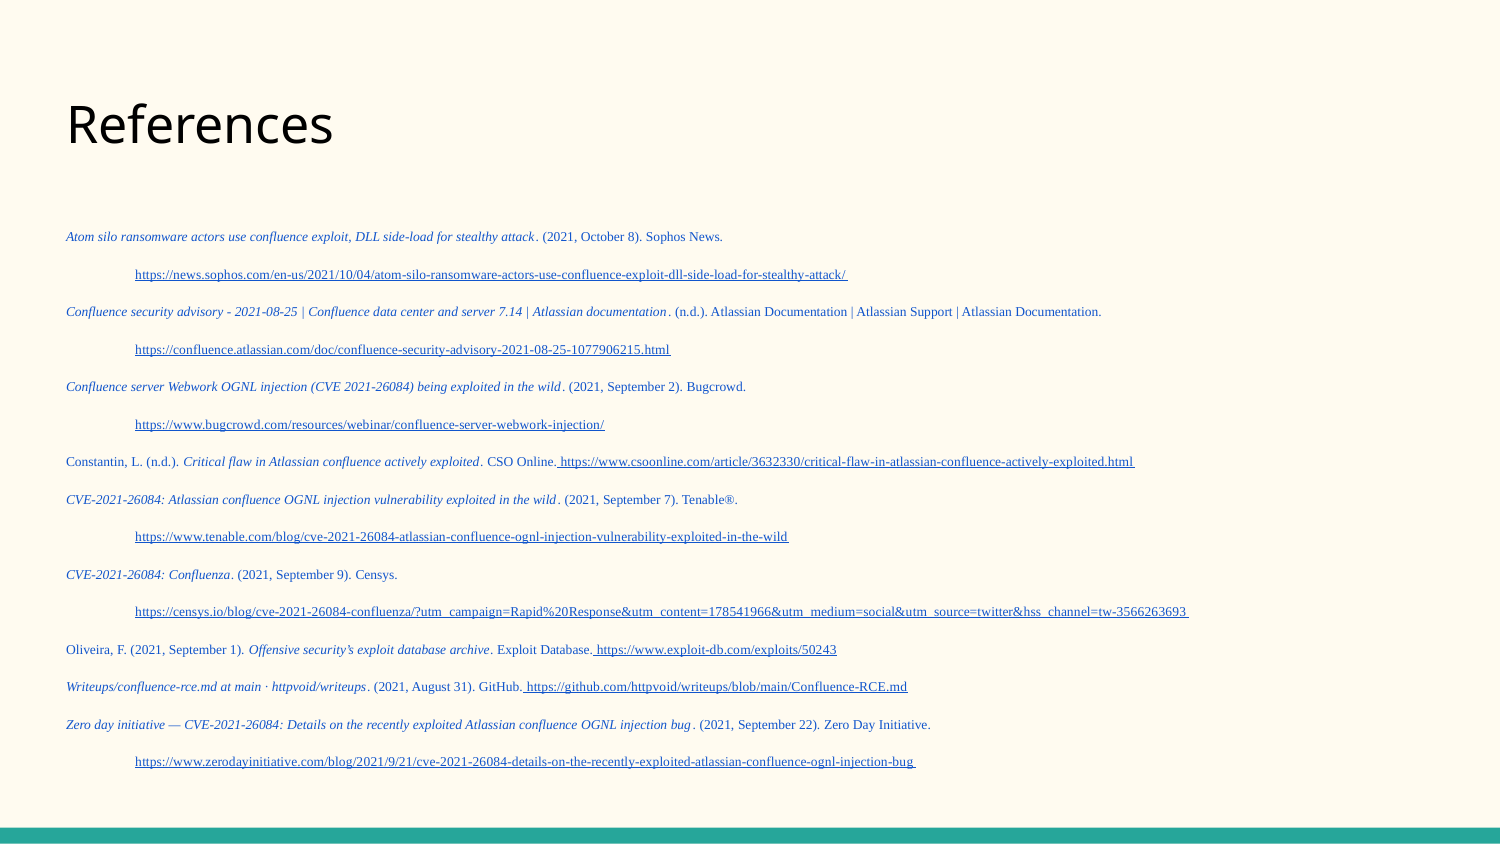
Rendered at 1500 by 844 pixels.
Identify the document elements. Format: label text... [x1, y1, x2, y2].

title References [51, 72, 1449, 174]
list Atom silo ransomware actors use confluence exploit, DLL side-load for stealthy attack. (2021, October 8). Sophos News. https://news.sophos.com/en-us/2021/10/04/atom-silo-ransomware-actors-use-confluence-exploit-dll-side-load-for-stealthy-attack/ Confluence security advisory - 2021-08-25 | Confluence data center and server 7.14 | Atlassian documentation. (n.d.). Atlassian Documentation | Atlassian Support | Atlassian Documentation. https://confluence.atlassian.com/doc/confluence-security-advisory-2021-08-25-1077906215.html Confluence server Webwork OGNL injection (CVE 2021-26084) being exploited in the wild. (2021, September 2). Bugcrowd. https://www.bugcrowd.com/resources/webinar/confluence-server-webwork-injection/ Constantin, L. (n.d.). Critical flaw in Atlassian confluence actively exploited. CSO Online. https://www.csoonline.com/article/3632330/critical-flaw-in-atlassian-confluence-actively-exploited.html CVE-2021-26084: Atlassian confluence OGNL injection vulnerability exploited in the wild. (2021, September 7). Tenable®. https://www.tenable.com/blog/cve-2021-26084-atlassian-confluence-ognl-injection-vulnerability-exploited-in-the-wild CVE-2021-26084: Confluenza. (2021, September 9). Censys. https://censys.io/blog/cve-2021-26084-confluenza/?utm_campaign=Rapid%20Response&utm_content=178541966&utm_medium=social&utm_source=twitter&hss_channel=tw-3566263693 Oliveira, F. (2021, September 1). Offensive security’s exploit database archive. Exploit Database. https://www.exploit-db.com/exploits/50243 Writeups/confluence-rce.md at main · httpvoid/writeups. (2021, August 31). GitHub. https://github.com/httpvoid/writeups/blob/main/Confluence-RCE.md Zero day initiative — CVE-2021-26084: Details on the recently exploited Atlassian confluence OGNL injection bug. (2021, September 22). Zero Day Initiative. https://www.zerodayinitiative.com/blog/2021/9/21/cve-2021-26084-details-on-the-recently-exploited-atlassian-confluence-ognl-injection-bug [51, 192, 1449, 807]
